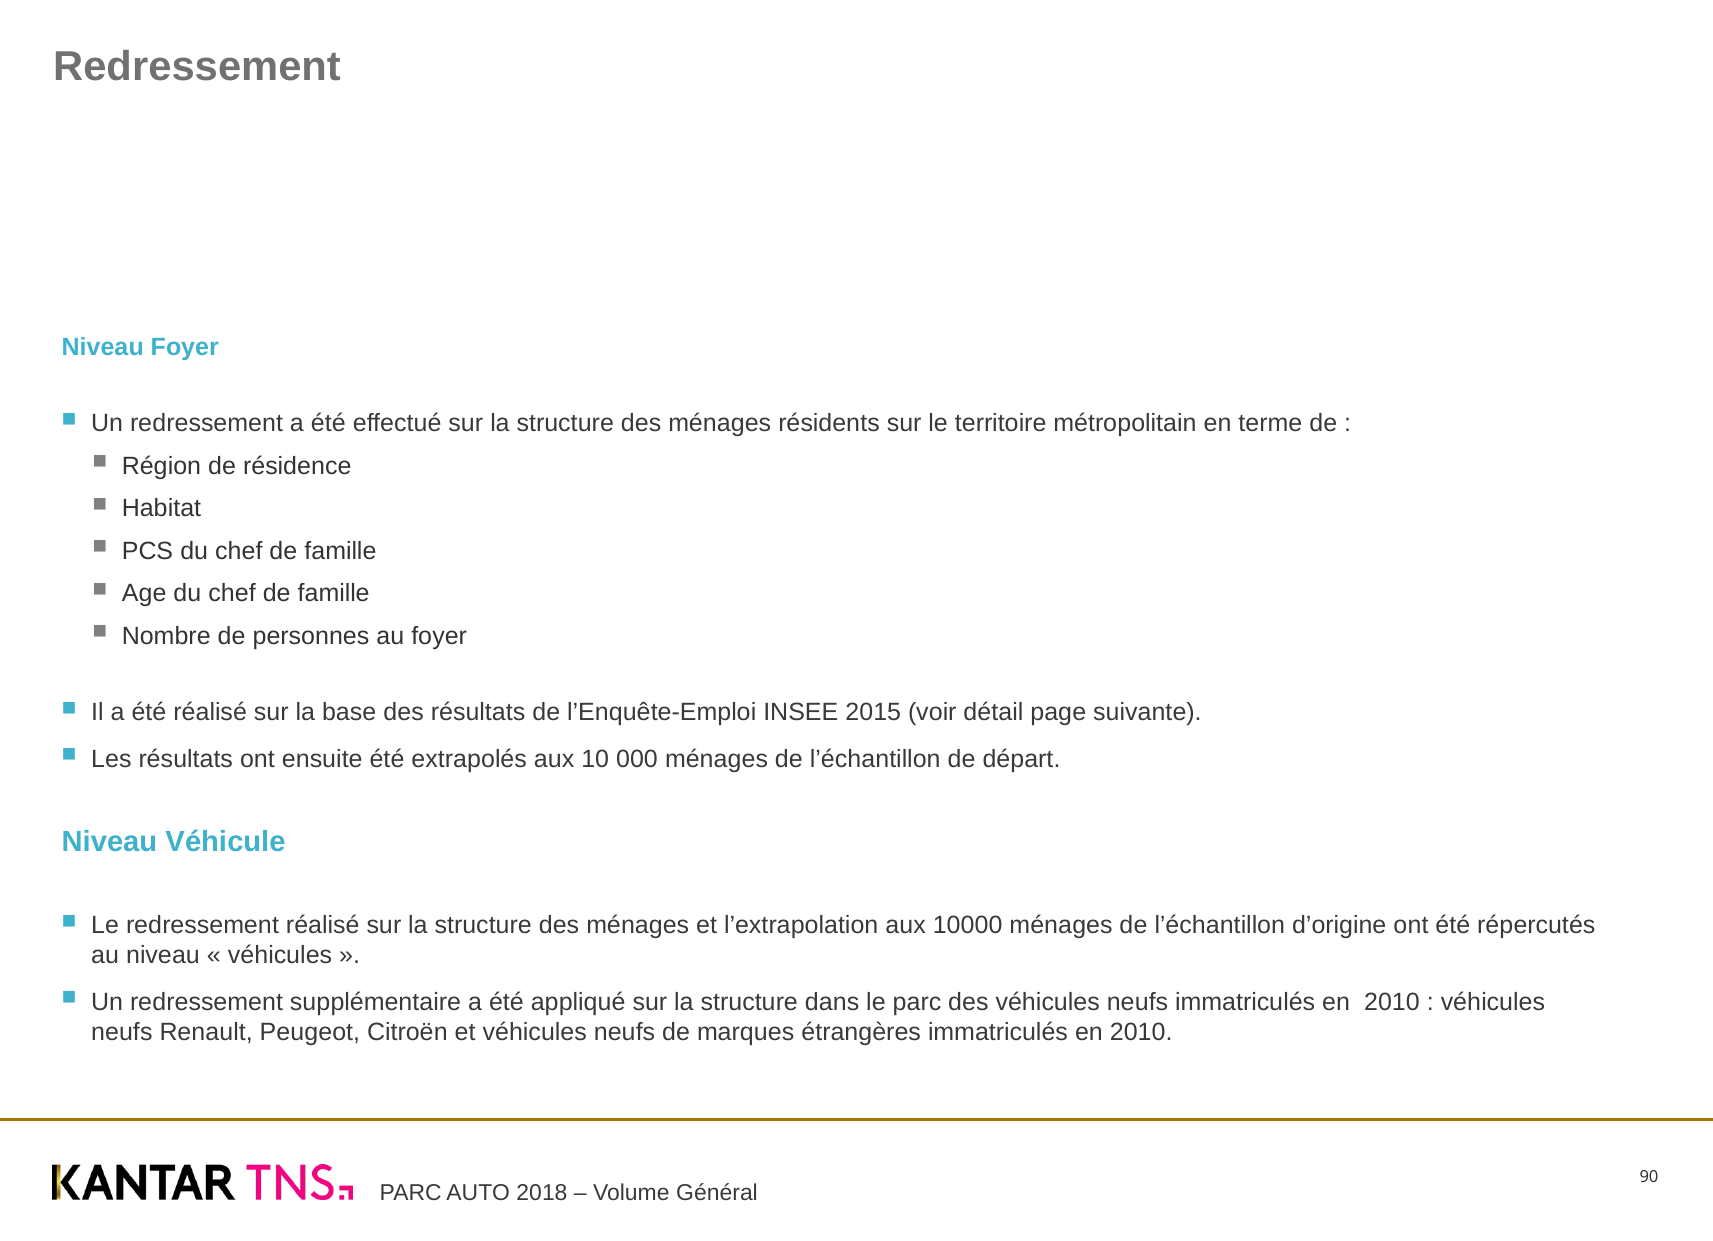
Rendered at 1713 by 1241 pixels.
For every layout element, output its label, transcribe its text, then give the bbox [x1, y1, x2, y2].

text_box Niveau Véhicule Le redressement réalisé sur la structure des ménages et l’extrapolation aux 10000 ménages de l’échantillon d’origine ont été répercutés au niveau « véhicules ». Un redressement supplémentaire a été appliqué sur la structure dans le parc des véhicules neufs immatriculés en 2010 : véhicules neufs Renault, Peugeot, Citroën et véhicules neufs de marques étrangères immatriculés en 2010. [45, 777, 1619, 1096]
picture [52, 1164, 353, 1200]
title Redressement [53, 0, 1660, 105]
slide_number 90 [1563, 1143, 1659, 1190]
text_box Niveau Foyer Un redressement a été effectué sur la structure des ménages résidents sur le territoire métropolitain en terme de : Région de résidence Habitat PCS du chef de famille Age du chef de famille Nombre de personnes au foyer Il a été réalisé sur la base des résultats de l’Enquête-Emploi INSEE 2015 (voir détail page suivante). Les résultats ont ensuite été extrapolés aux 10 000 ménages de l’échantillon de départ. [45, 291, 1619, 777]
